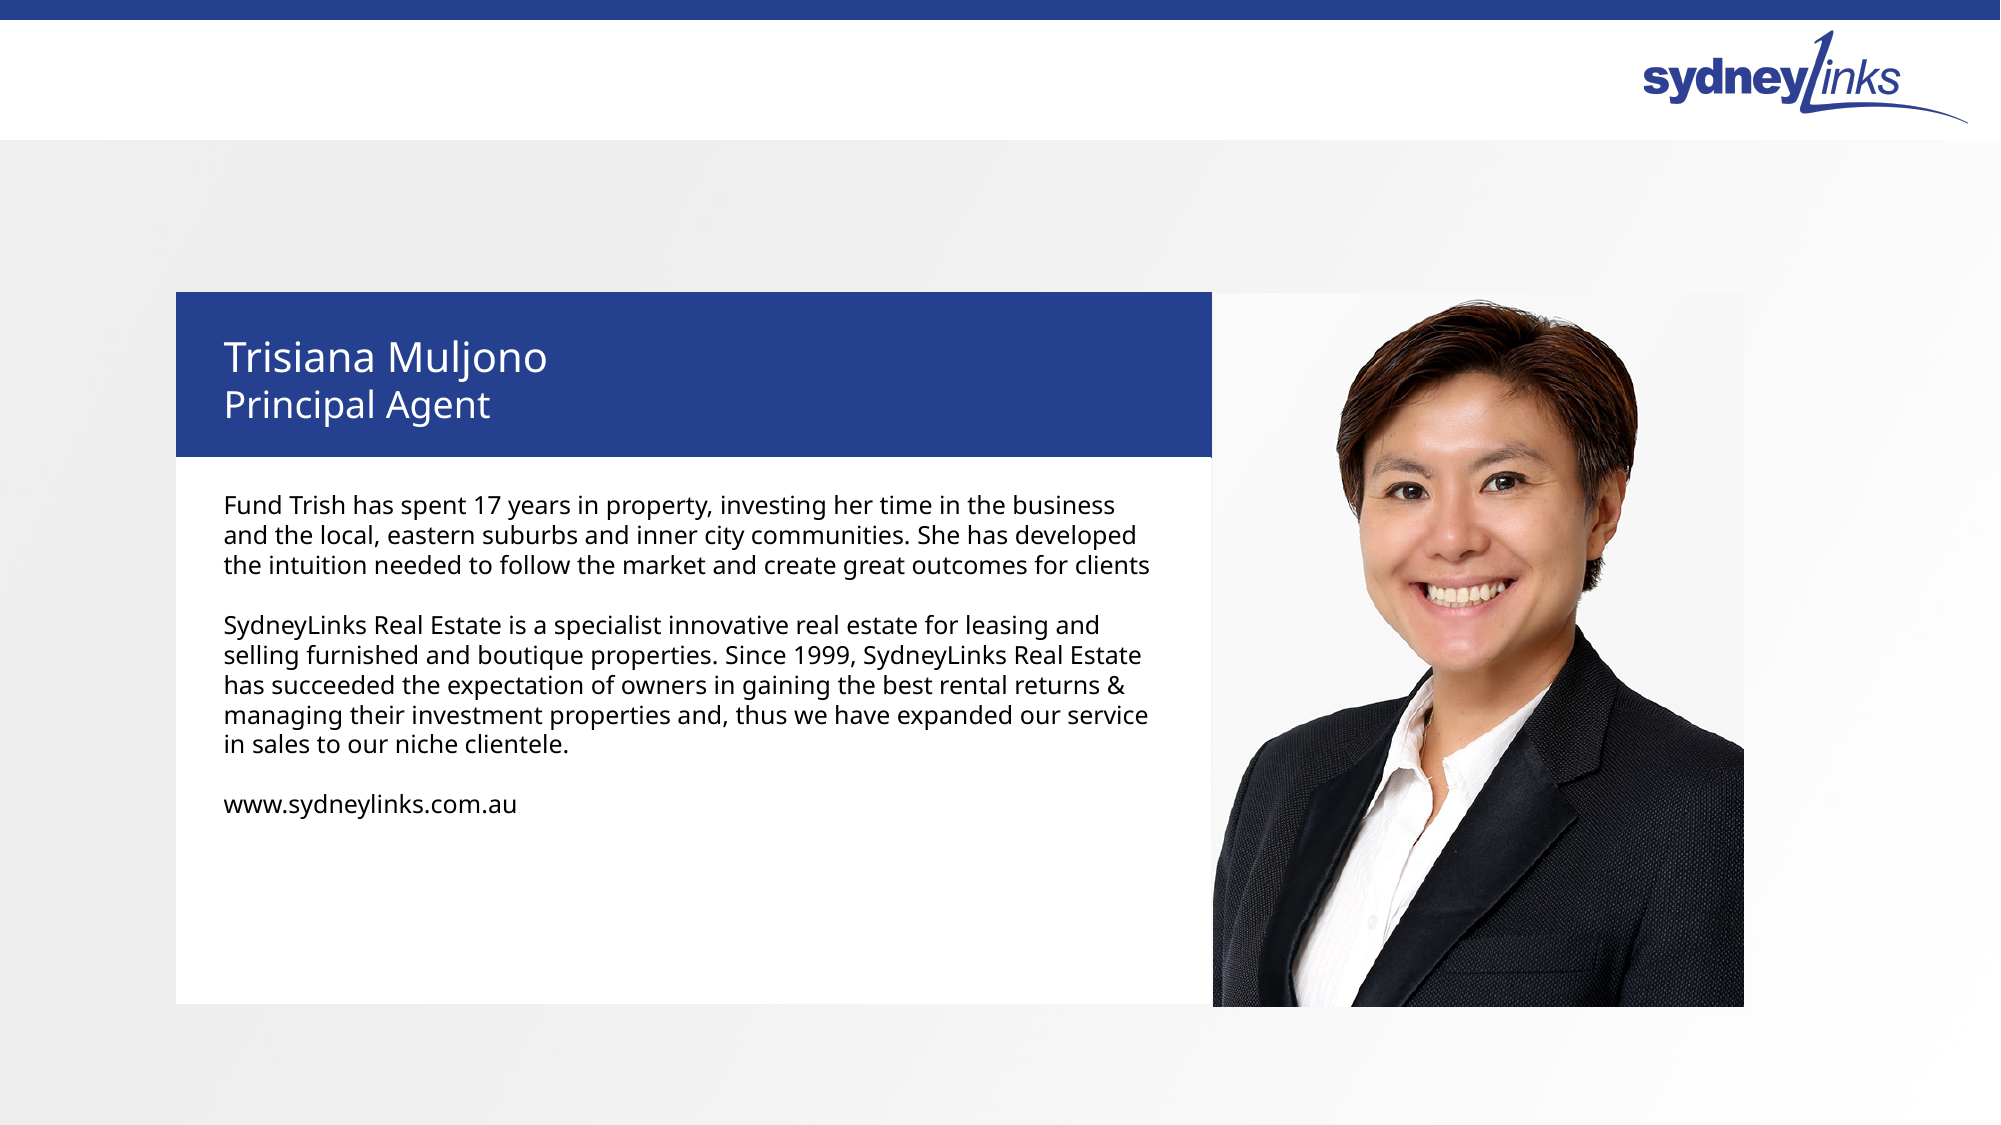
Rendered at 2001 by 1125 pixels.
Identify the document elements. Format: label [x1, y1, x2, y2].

text_box [0, 0, 2000, 20]
picture [1643, 30, 1969, 124]
picture [0, 140, 2000, 1125]
